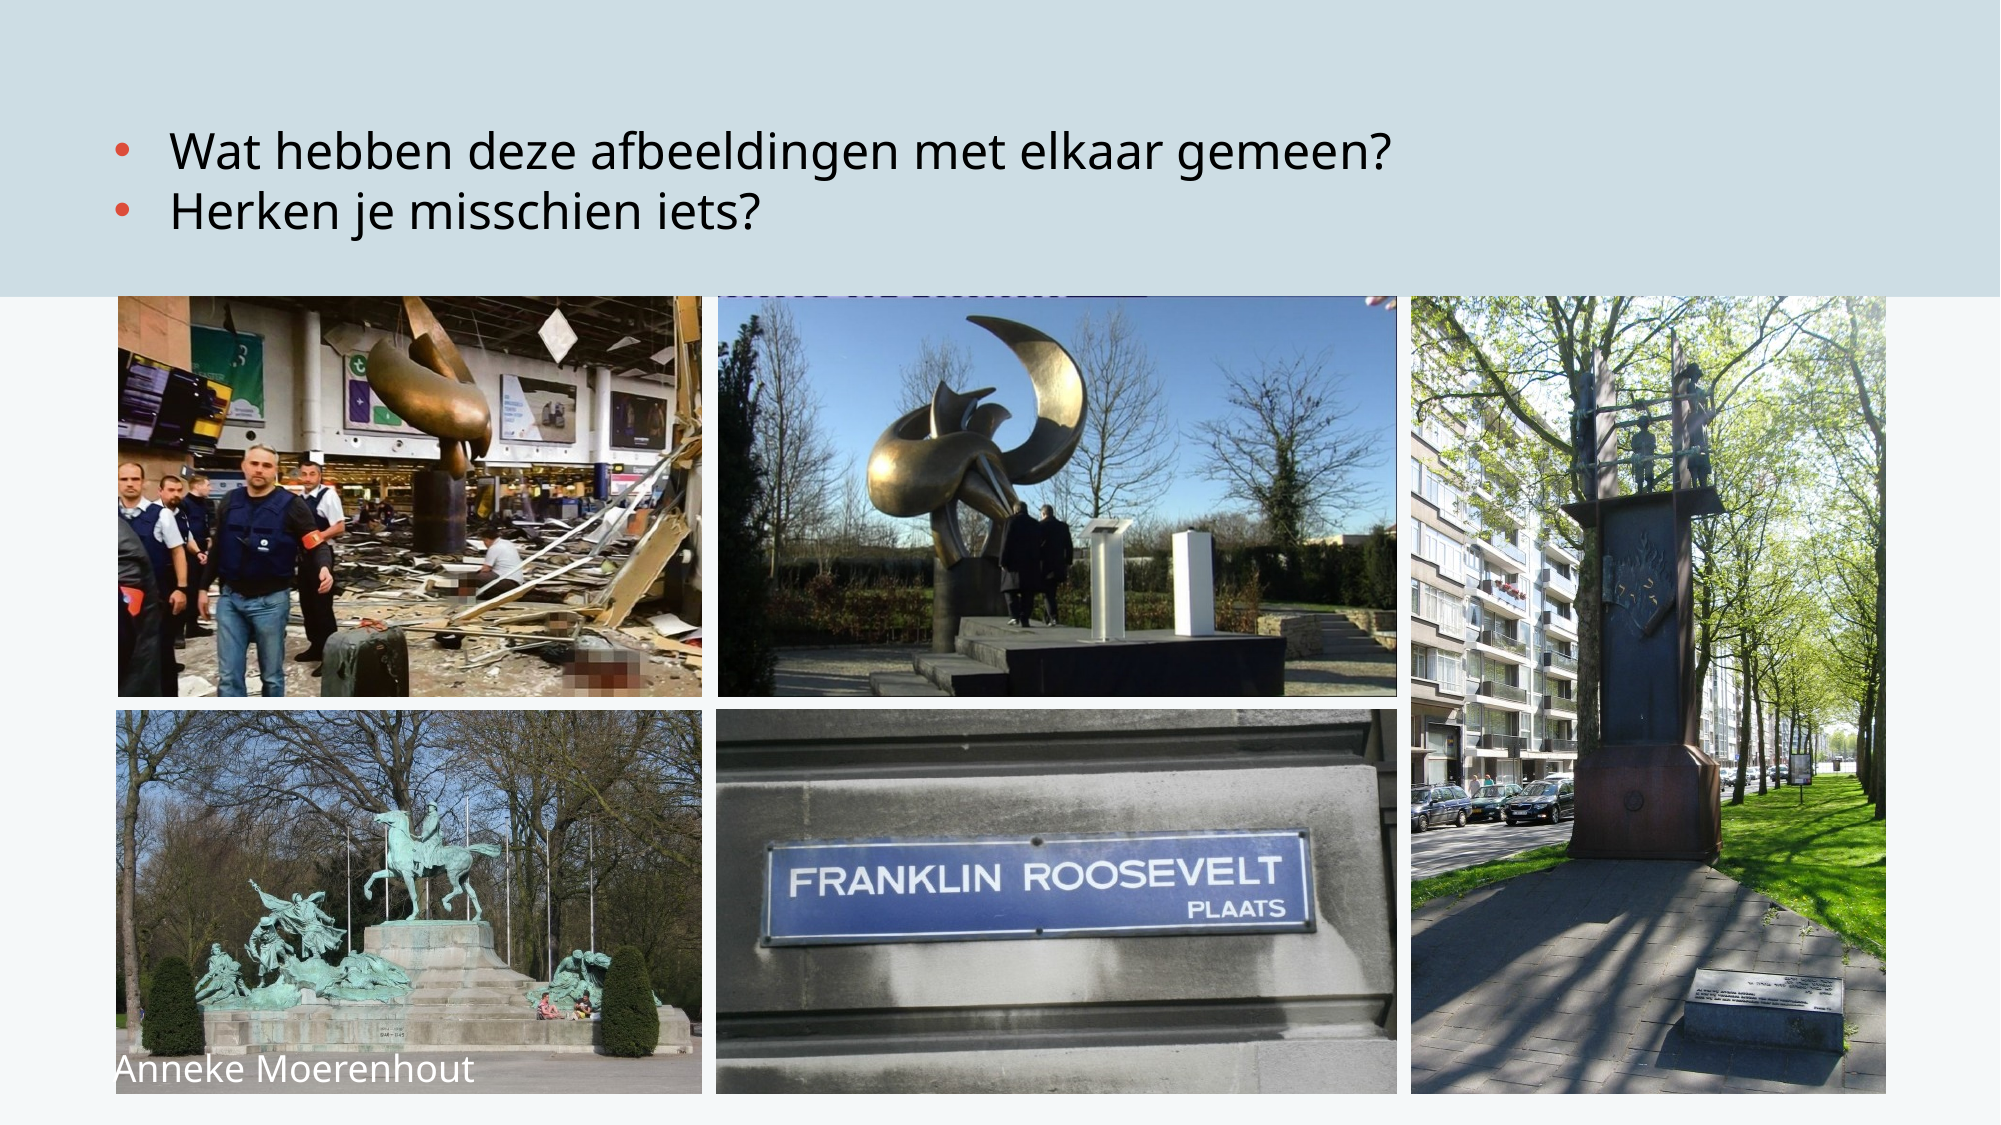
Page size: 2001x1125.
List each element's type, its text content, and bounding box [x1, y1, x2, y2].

picture [718, 296, 1397, 697]
text_box Anneke Moerenhout [97, 1037, 490, 1098]
text_box [0, 296, 2000, 1125]
picture [118, 296, 702, 697]
picture [1411, 296, 1886, 1094]
picture [116, 710, 702, 1094]
picture [716, 709, 1397, 1094]
text_box Wat hebben deze afbeeldingen met elkaar gemeen? Herken je misschien iets? [113, 119, 1886, 1094]
